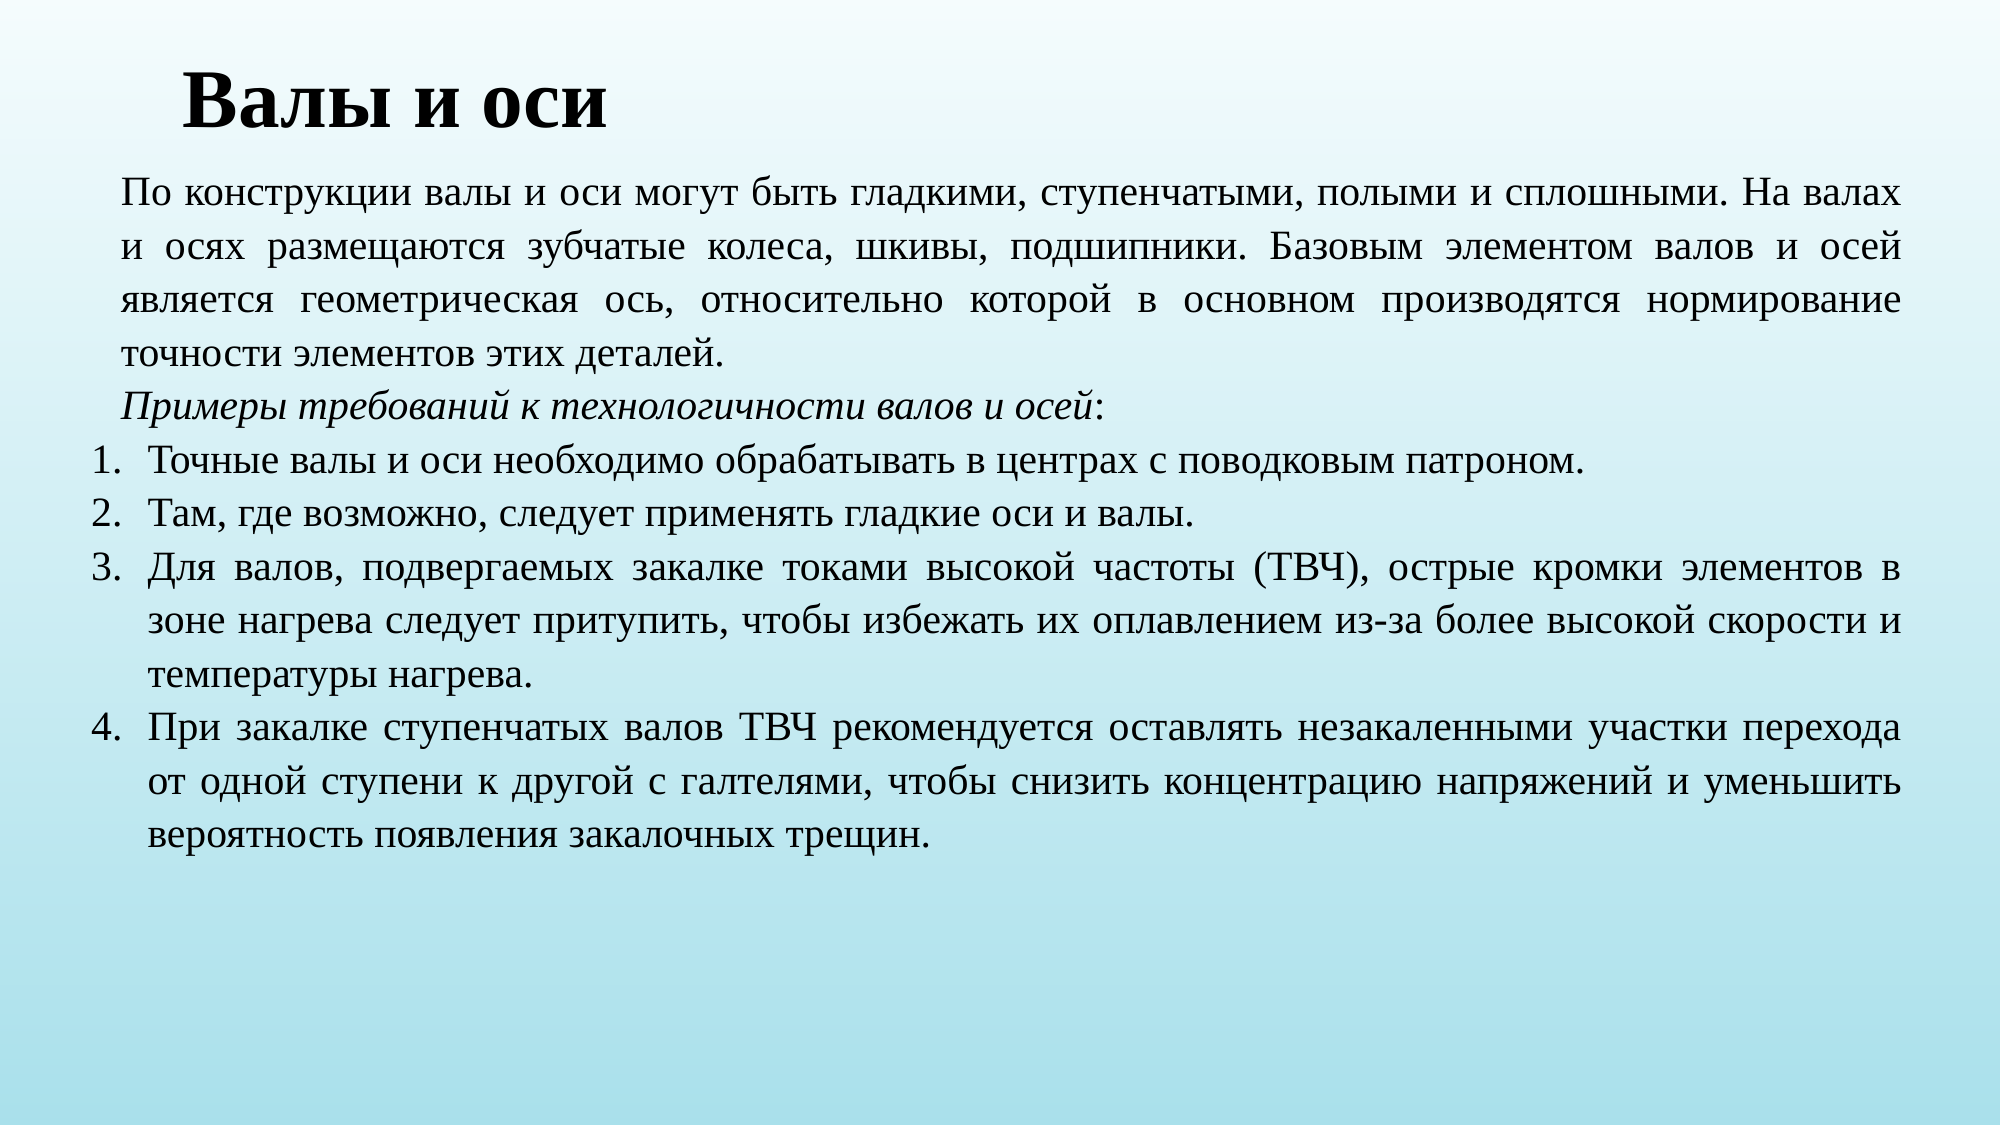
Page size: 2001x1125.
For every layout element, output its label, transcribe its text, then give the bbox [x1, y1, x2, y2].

text_box Валы и оси [168, 37, 624, 152]
text_box По конструкции валы и оси могут быть гладкими, ступенчатыми, полыми и сплошными. На валах и осях размещаются зубчатые колеса, шкивы, подшипники. Базовым элементом валов и осей является геометрическая ось, относительно которой в основном производятся нормирование точности элементов этих деталей. Примеры требований к технологичности валов и осей: Точные валы и оси необходимо обрабатывать в центрах с поводковым патроном. Там, где возможно, следует применять гладкие оси и валы. Для валов, подвергаемых закалке токами высокой частоты (ТВЧ), острые кромки элементов в зоне нагрева следует притупить, чтобы избежать их оплавлением из-за более высокой скорости и температуры нагрева. При закалке ступенчатых валов ТВЧ рекомендуется оставлять незакаленными участки перехода от одной ступени к другой с галтелями, чтобы снизить концентрацию напряжений и уменьшить вероятность появления закалочных трещин. [76, 153, 1918, 864]
